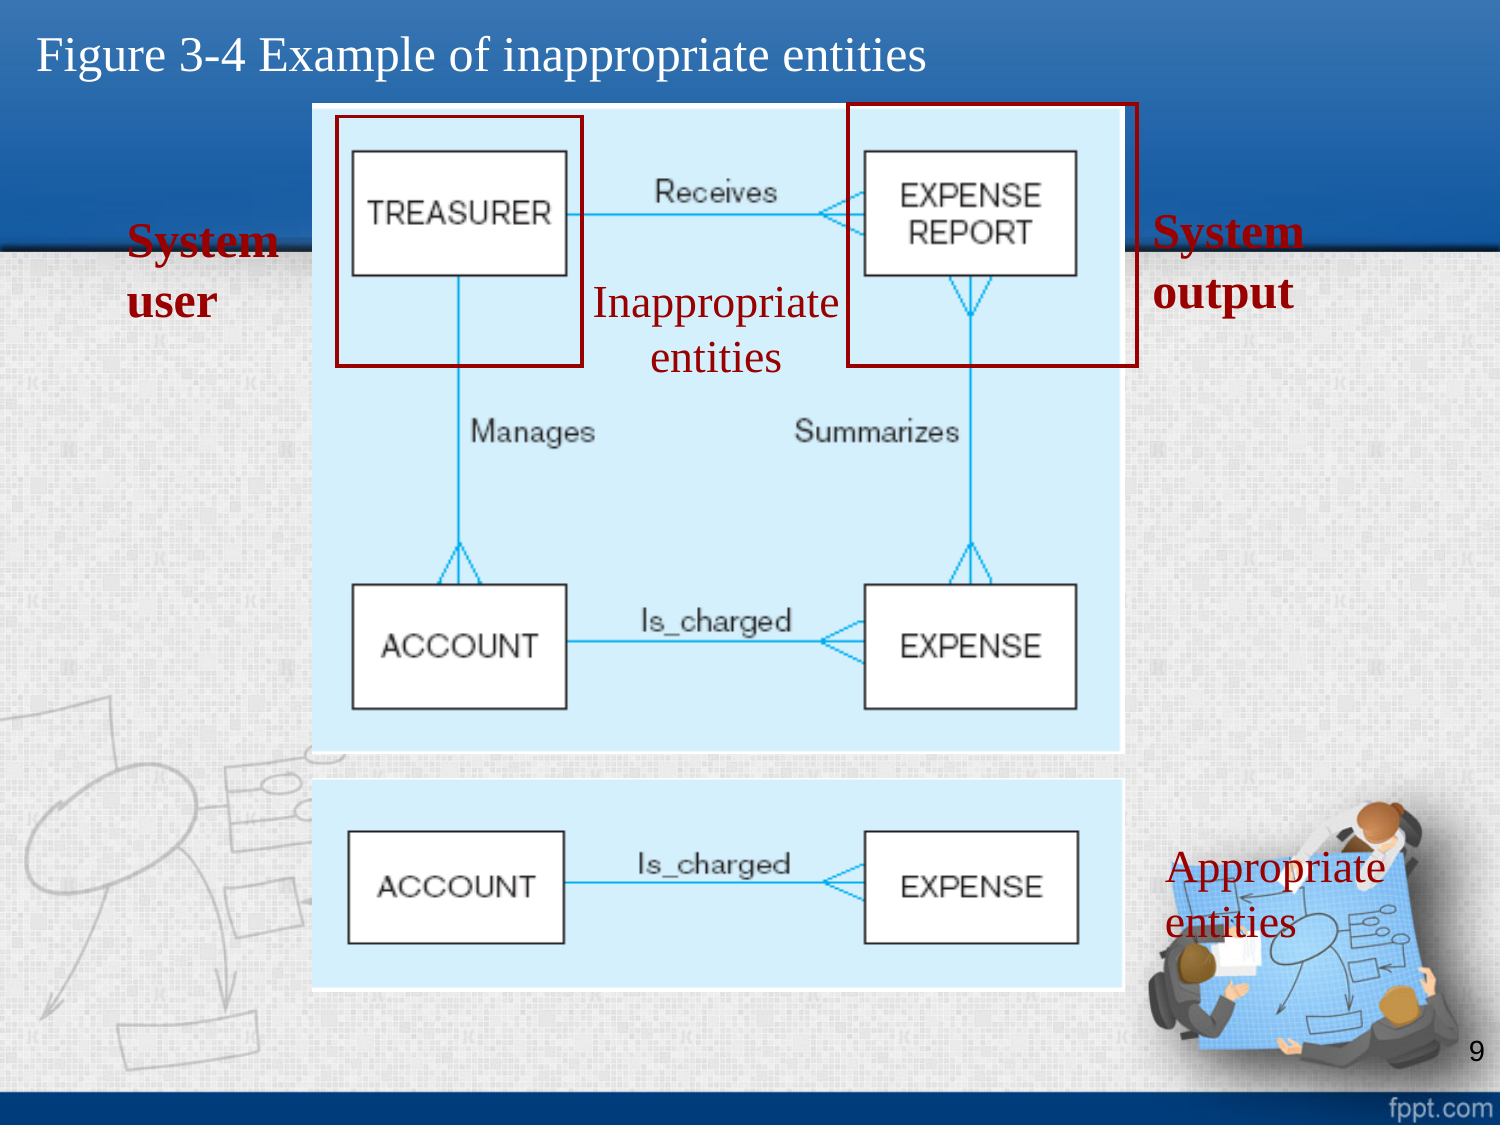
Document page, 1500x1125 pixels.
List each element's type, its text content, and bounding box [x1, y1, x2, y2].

slide_number 9 [1149, 1024, 1500, 1103]
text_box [312, 778, 1488, 992]
text_box Figure 3-4 Example of inappropriate entities [21, 14, 943, 90]
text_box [111, 116, 583, 367]
picture [0, 0, 1500, 1125]
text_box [847, 103, 1463, 367]
